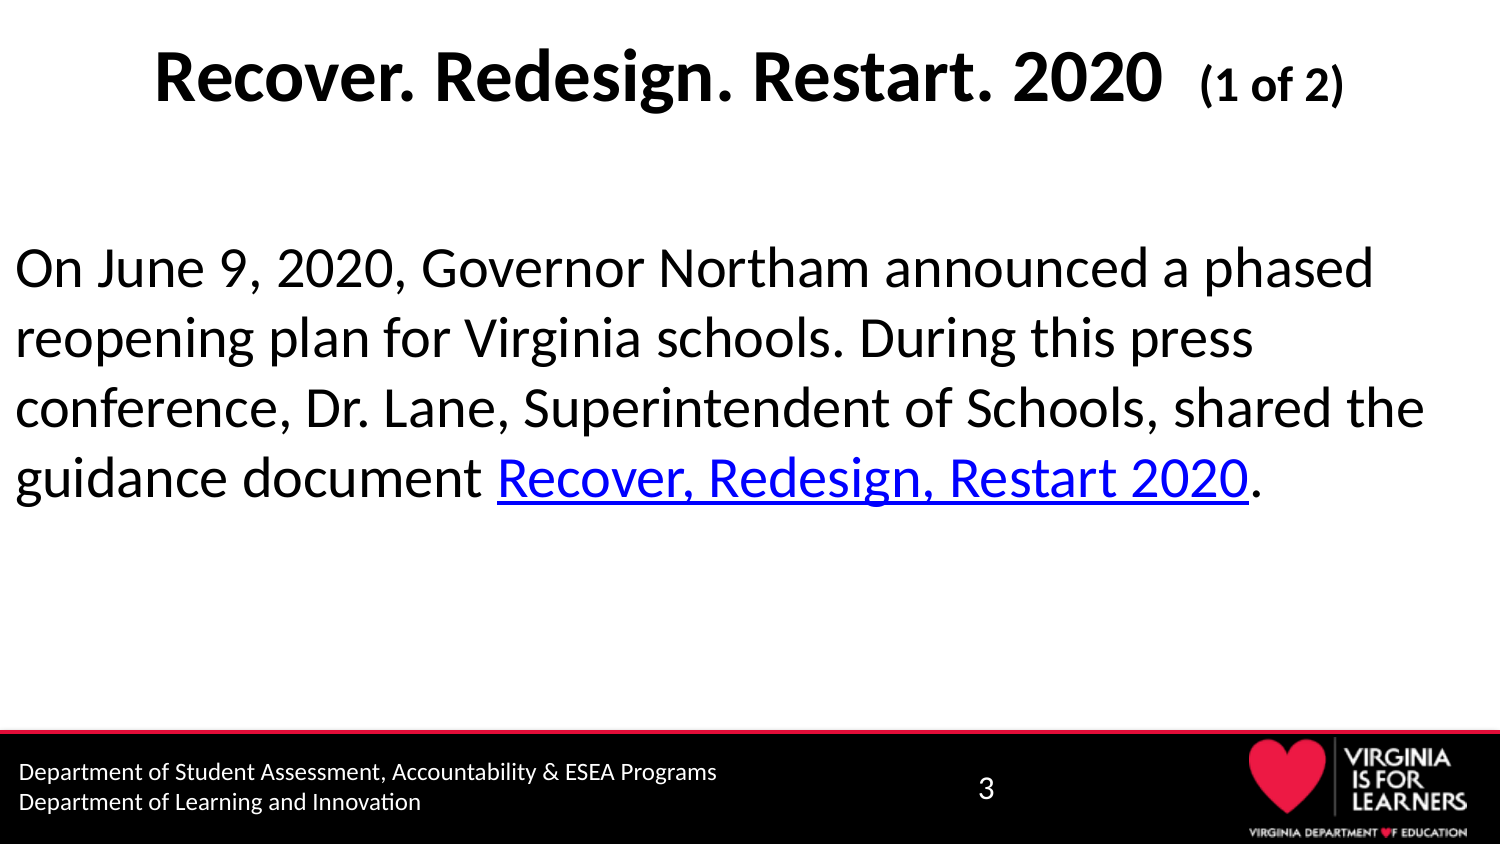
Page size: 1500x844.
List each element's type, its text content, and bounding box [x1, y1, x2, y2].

picture [1249, 813, 1467, 838]
list On June 9, 2020, Governor Northam announced a phased reopening plan for Virginia schools. During this press conference, Dr. Lane, Superintendent of Schools, shared the guidance document Recover, Redesign, Restart 2020. [0, 221, 1500, 813]
title Recover. Redesign. Restart. 2020 (1 of 2) [0, 9, 1500, 135]
